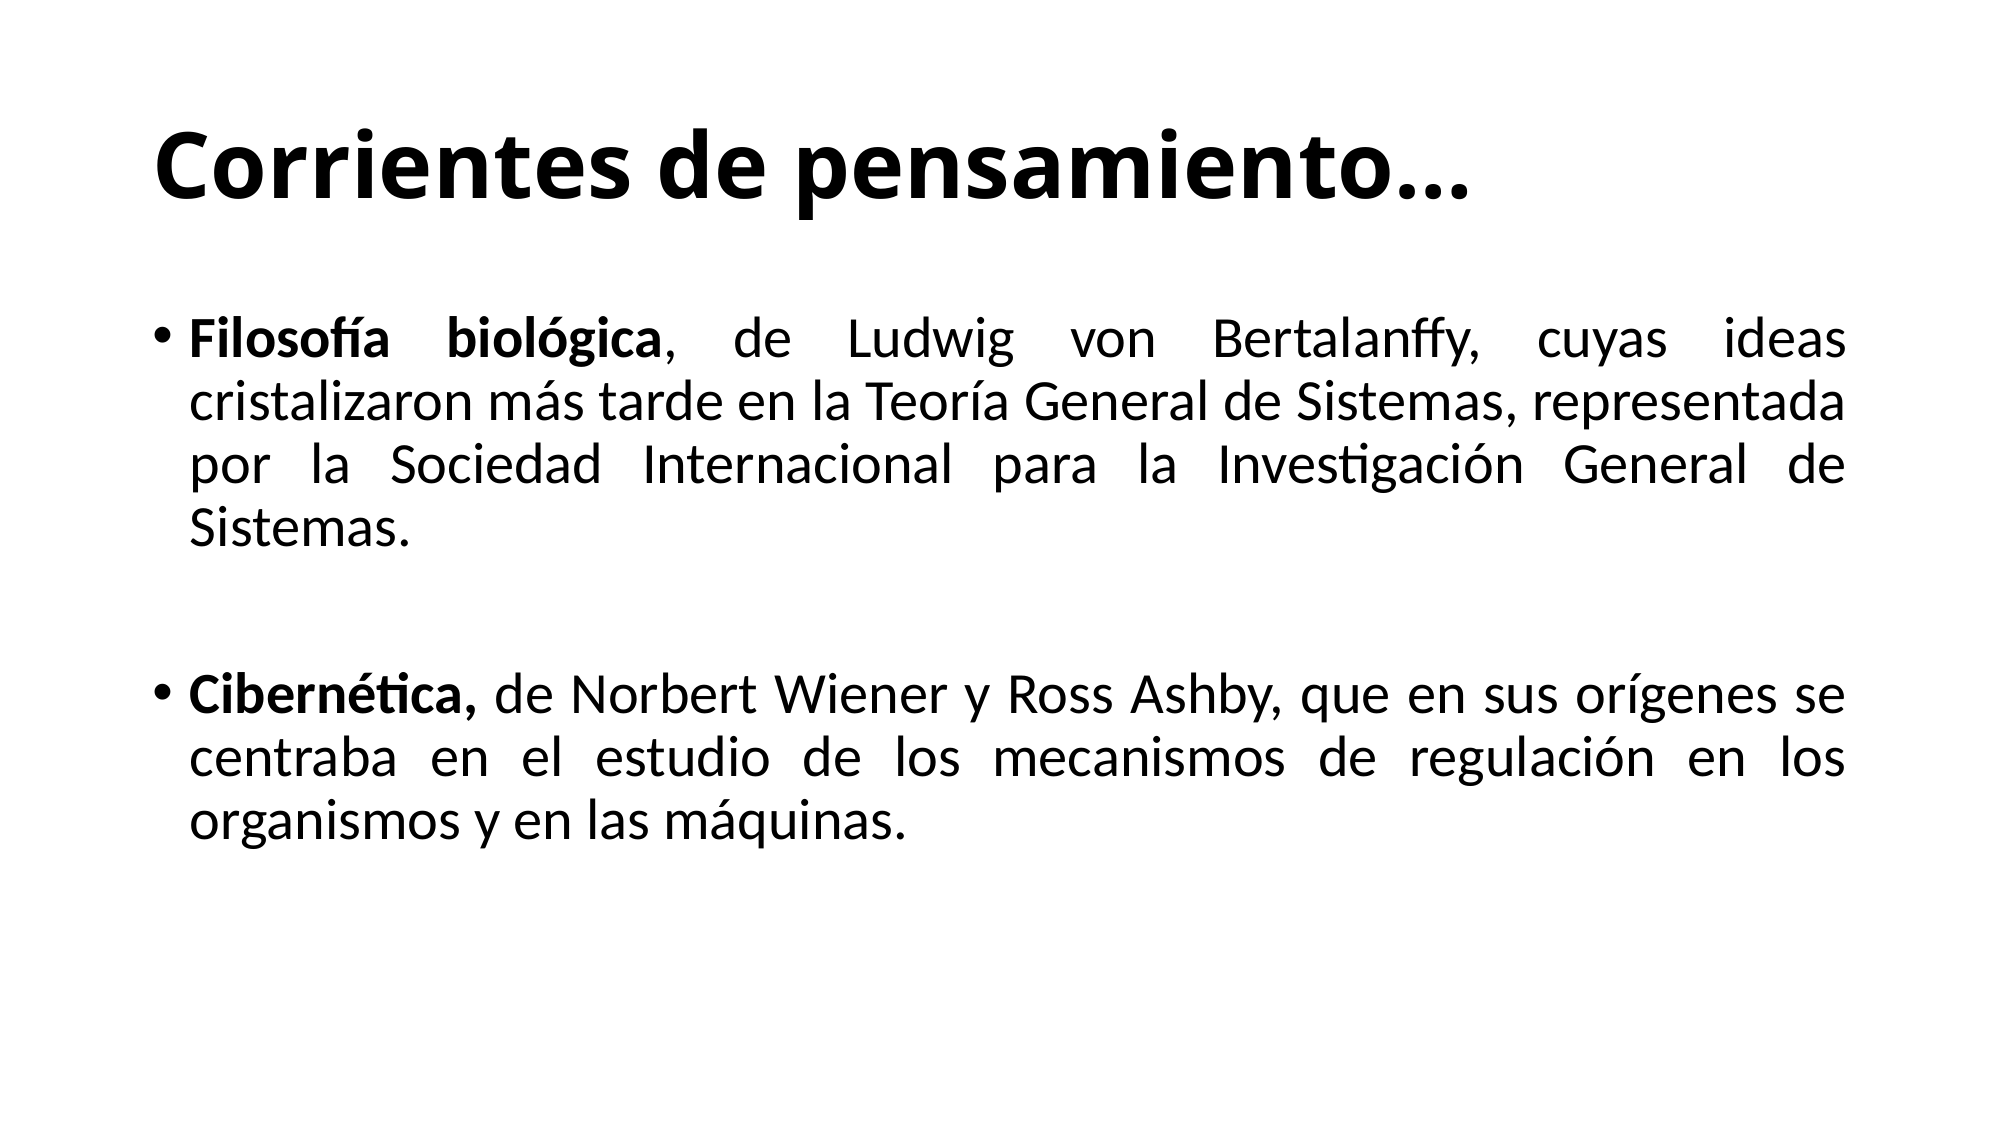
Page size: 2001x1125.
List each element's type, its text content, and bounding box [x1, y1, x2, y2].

list Filosofía biológica, de Ludwig von Bertalanffy, cuyas ideas cristalizaron más tarde en la Teoría General de Sistemas, representada por la Sociedad Internacional para la Investigación General de Sistemas. Cibernética, de Norbert Wiener y Ross Ashby, que en sus orígenes se centraba en el estudio de los mecanismos de regulación en los organismos y en las máquinas. [137, 299, 1863, 1014]
title Corrientes de pensamiento… [137, 59, 1863, 278]
